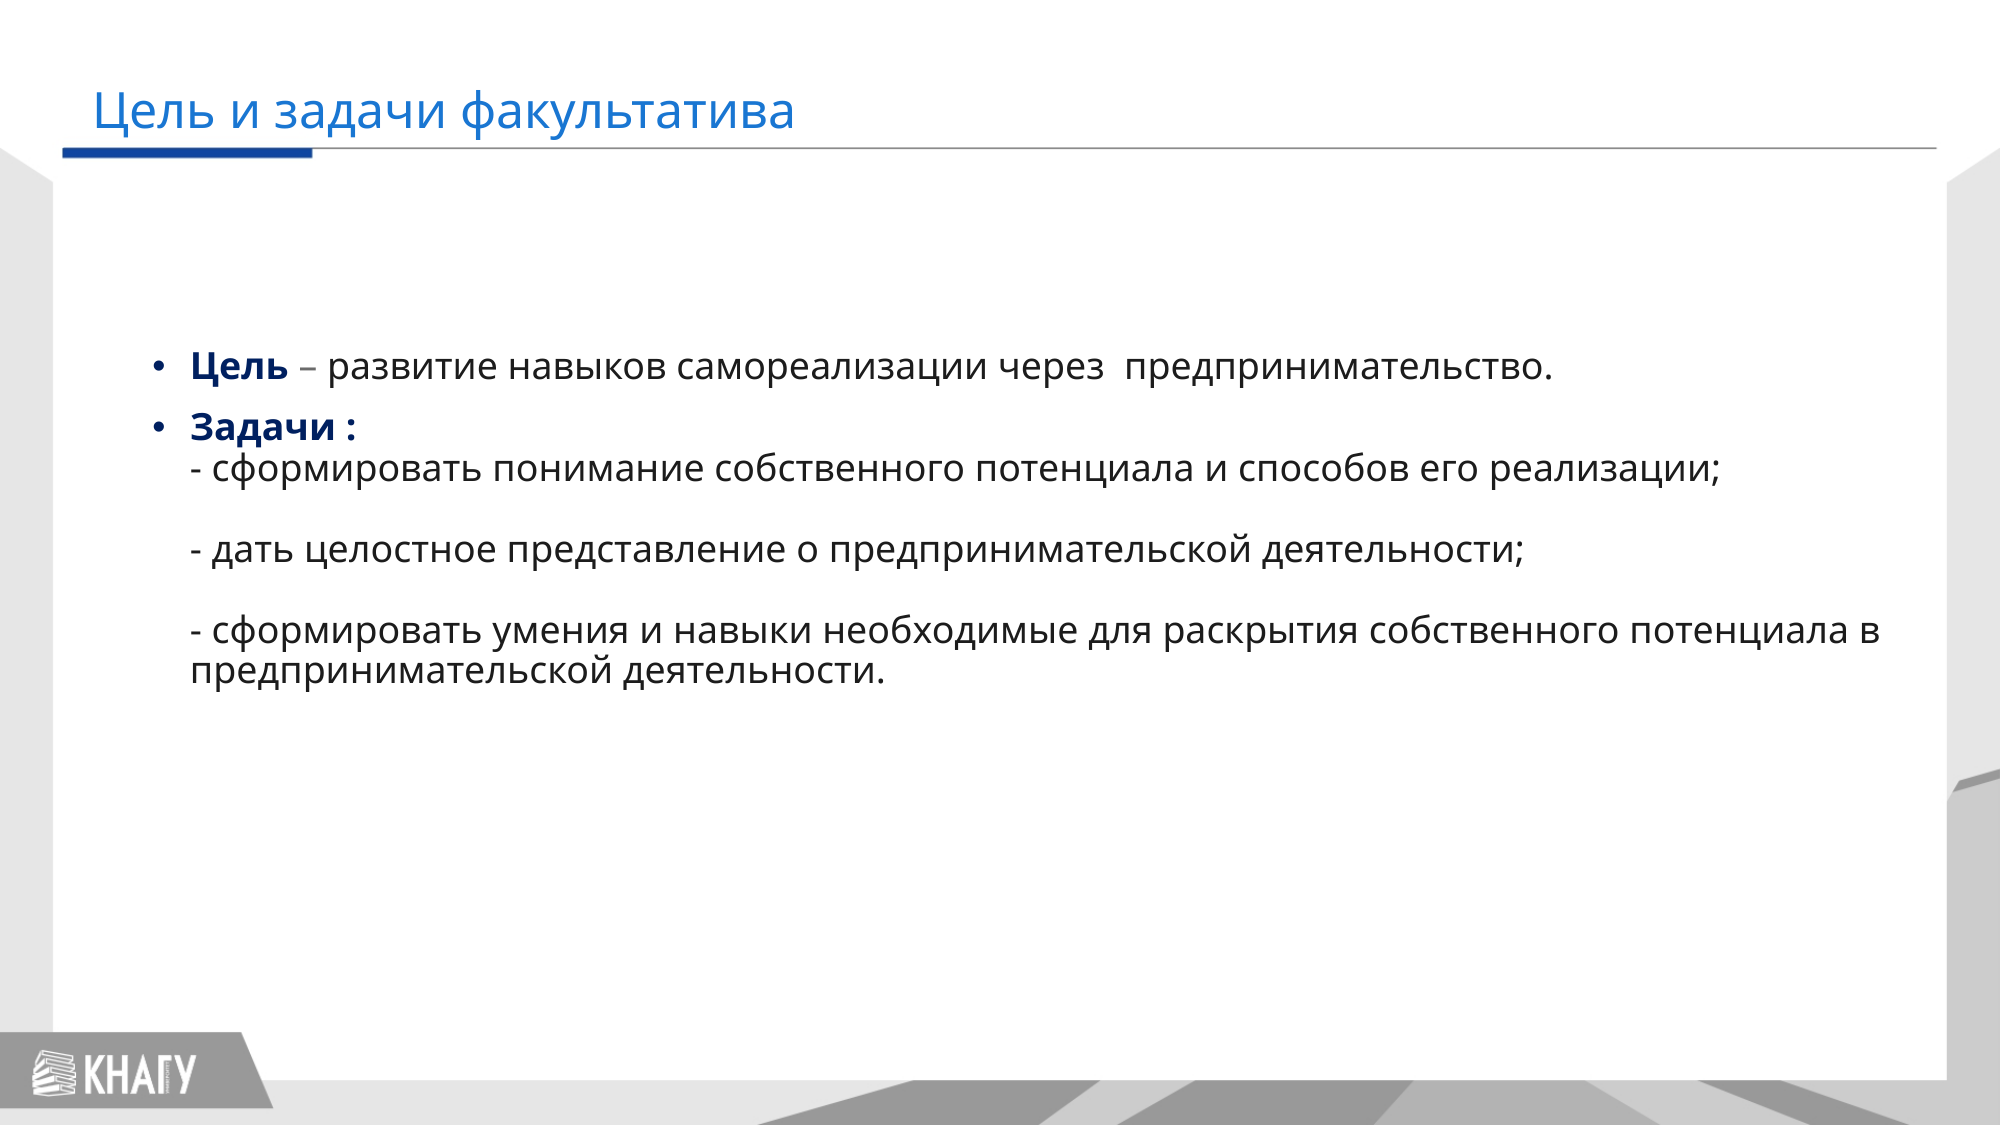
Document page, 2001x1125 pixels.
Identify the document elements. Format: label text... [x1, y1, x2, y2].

list Цель – развитие навыков самореализации через предпринимательство. Задачи : - сформировать понимание собственного потенциала и способов его реализации; - дать целостное представление о предпринимательской деятельности; - сформировать умения и навыки необходимые для раскрытия собственного потенциала в предпринимательской деятельности. [137, 339, 1914, 1054]
picture [0, 0, 2000, 1125]
text_box Цель и задачи факультатива [77, 83, 1703, 147]
